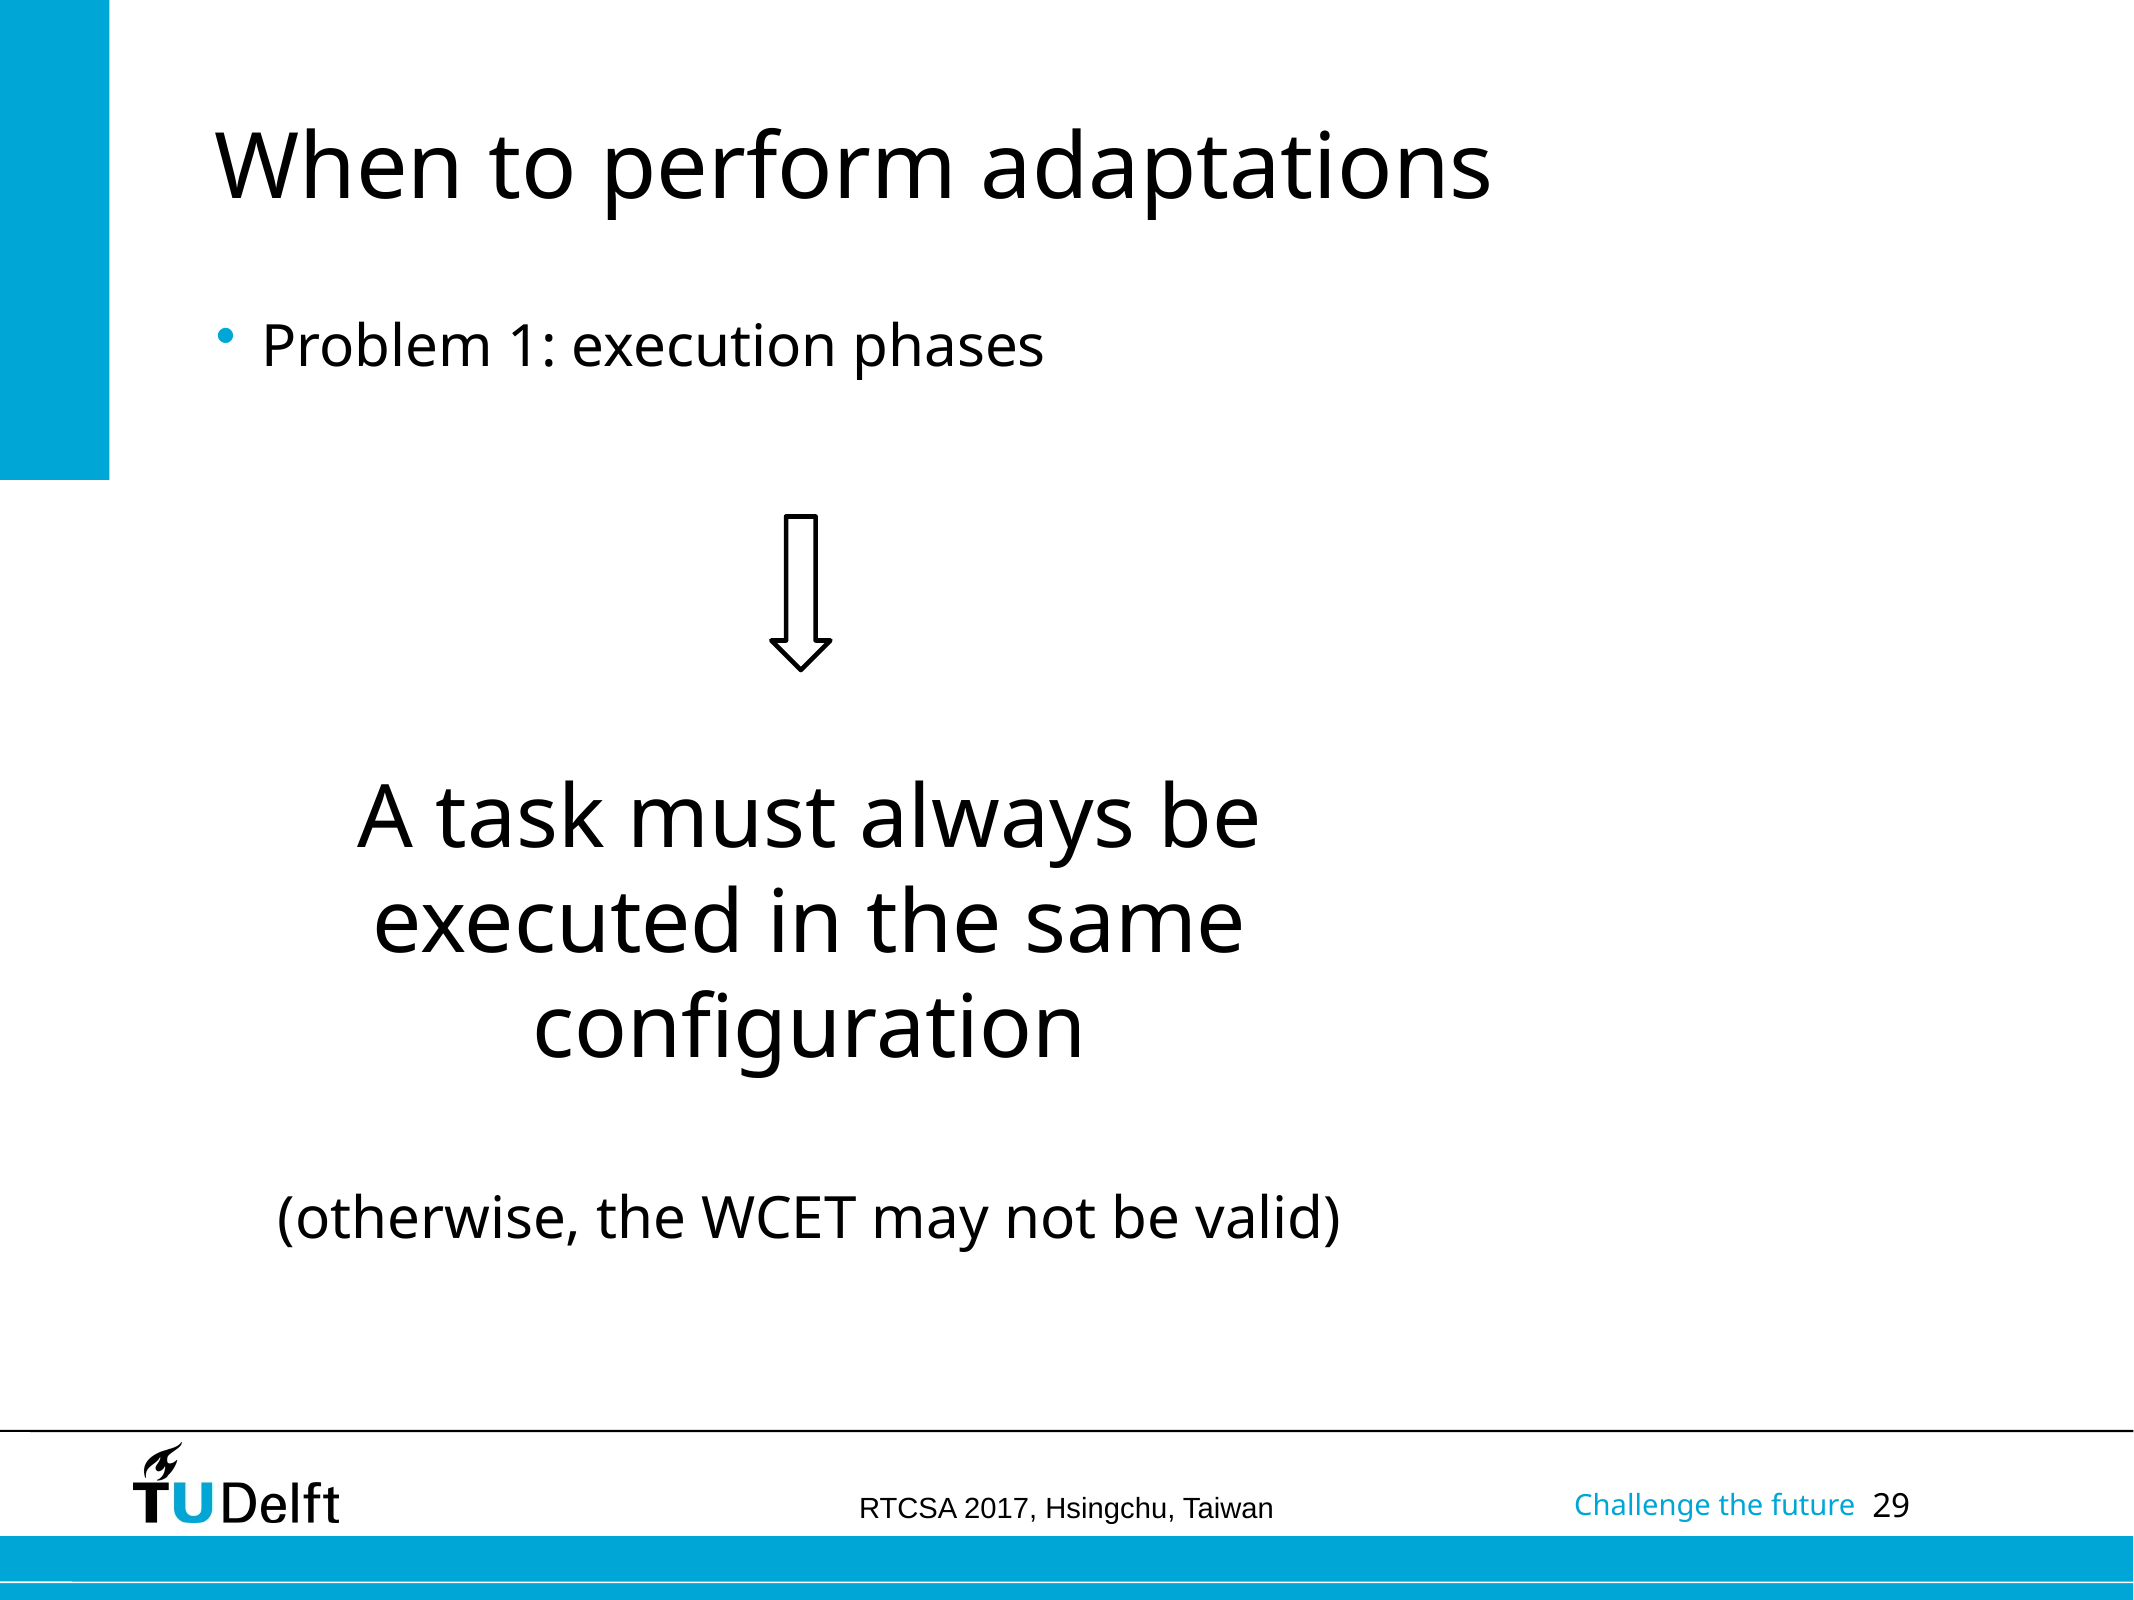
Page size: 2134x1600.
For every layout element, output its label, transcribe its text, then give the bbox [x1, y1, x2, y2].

text_box A task must always be executed in the same configuration (otherwise, the WCET may not be valid) [159, 752, 1459, 1258]
title When to perform adaptations [214, 106, 1885, 398]
list Problem 1: execution phases [215, 303, 1882, 1123]
text_box RTCSA 2017, Hsingchu, Taiwan [718, 1481, 1416, 1532]
picture [133, 1442, 339, 1523]
